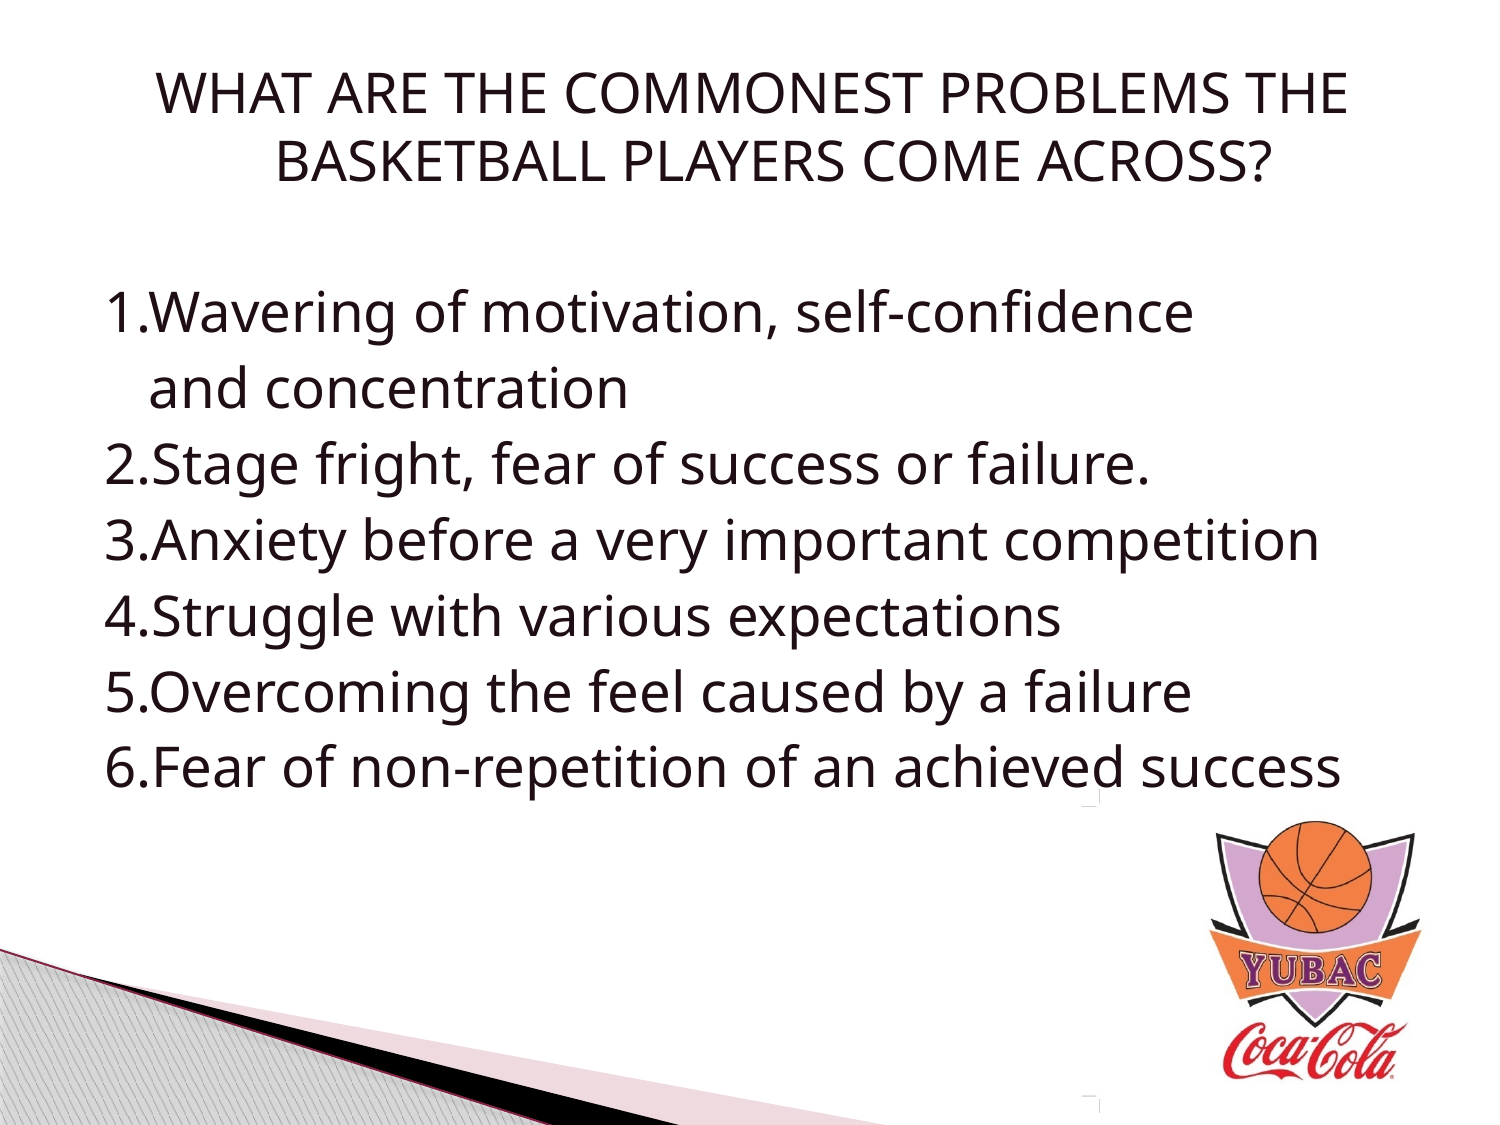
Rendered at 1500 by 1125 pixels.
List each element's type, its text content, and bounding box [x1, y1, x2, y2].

picture [1082, 789, 1500, 1113]
list WHAT ARE THE COMMONEST PROBLEMS THE BASKETBALL PLAYERS COME ACROSS? 1.Wavering of motivation, self-confidence and concentration 2.Stage fright, fear of success or failure. 3.Anxiety before a very important competition 4.Struggle with various expectations 5.Overcoming the feel caused by a failure 6.Fear of non-repetition of an achieved success [12, 49, 1476, 790]
